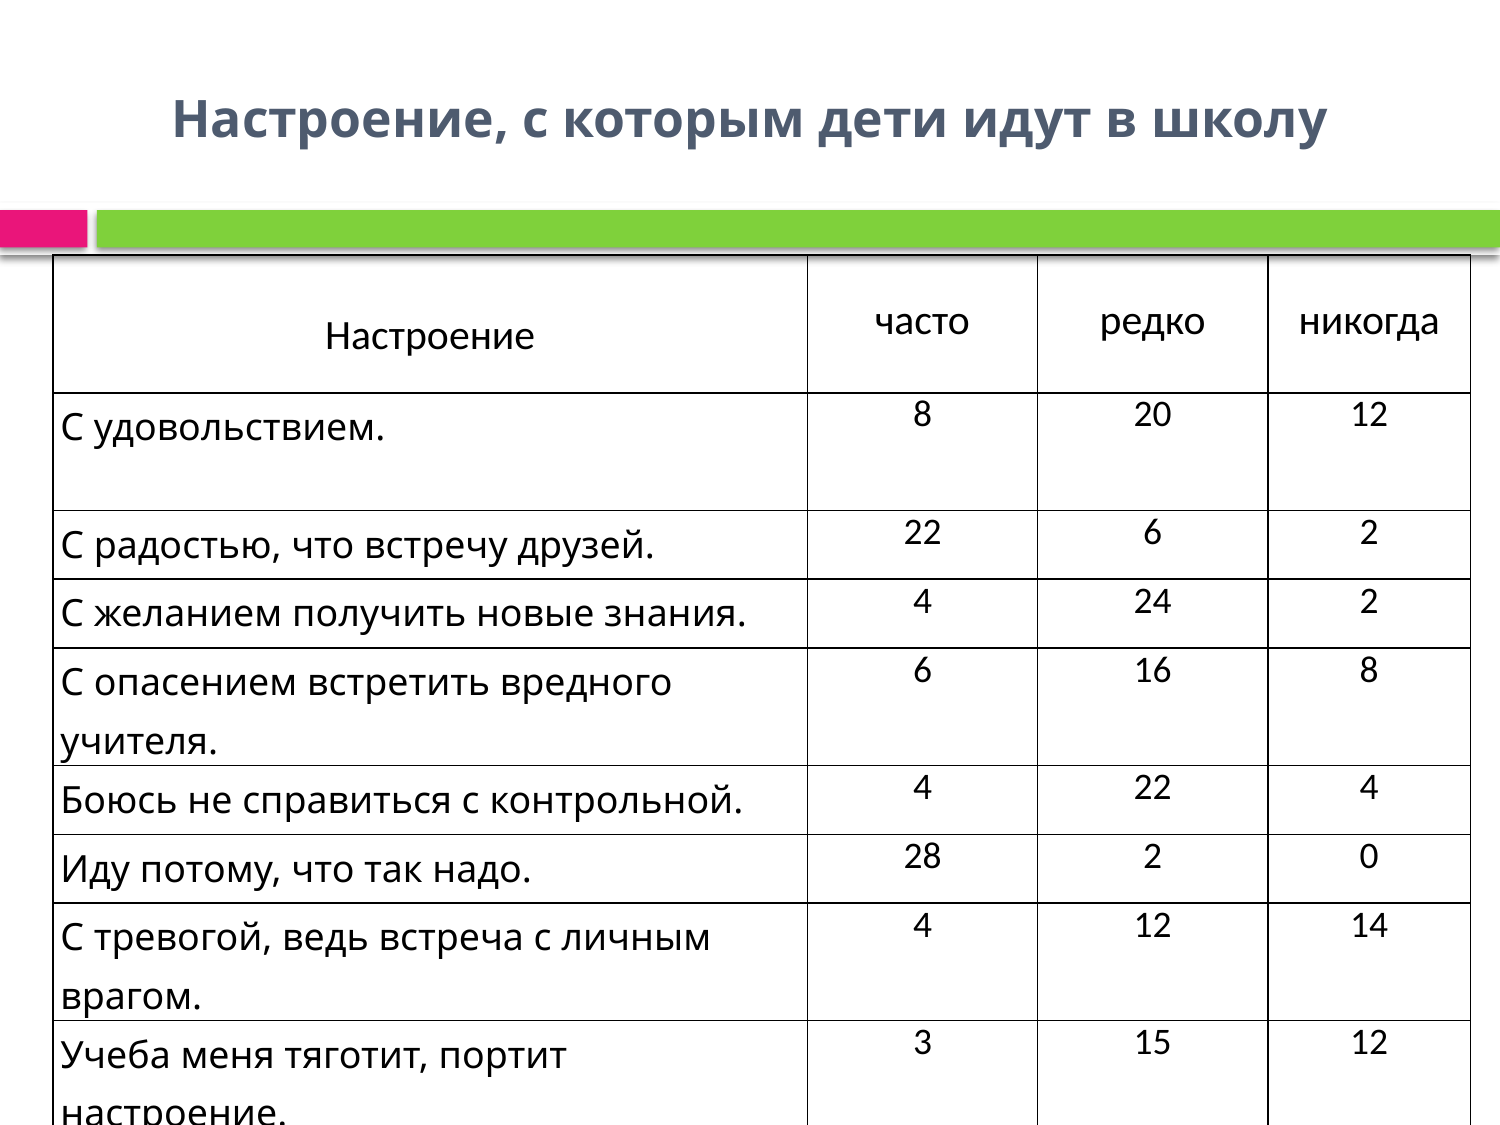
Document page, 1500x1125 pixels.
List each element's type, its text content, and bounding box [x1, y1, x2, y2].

table_cell 6 [808, 649, 1037, 765]
table_cell С удовольствием. [54, 394, 807, 510]
table_cell 24 [1038, 580, 1267, 647]
table_header редко [1038, 256, 1267, 392]
table_cell 2 [1038, 835, 1267, 902]
table_cell С опасением встретить вредного учителя. [54, 649, 807, 765]
table_cell 28 [808, 835, 1037, 902]
table_cell 15 [1038, 1021, 1267, 1125]
table_cell Учеба меня тяготит, портит настроение. [54, 1021, 807, 1125]
table_cell Боюсь не справиться с контрольной. [54, 766, 807, 834]
table_cell 12 [1038, 904, 1267, 1020]
title Настроение, с которым дети идут в школу [29, 78, 1471, 232]
table_cell 6 [1038, 511, 1267, 578]
table_cell С желанием получить новые знания. [54, 580, 807, 647]
table_cell 4 [1269, 766, 1470, 834]
table_cell 4 [808, 904, 1037, 1020]
table_cell 4 [808, 580, 1037, 647]
table_header никогда [1269, 256, 1470, 392]
table_cell 2 [1269, 580, 1470, 647]
table_cell 8 [808, 394, 1037, 510]
table_cell 12 [1269, 1021, 1470, 1125]
table_cell 20 [1038, 394, 1267, 510]
table_header часто [808, 256, 1037, 392]
table_cell 14 [1269, 904, 1470, 1020]
table_cell 0 [1269, 835, 1470, 902]
table_cell 22 [808, 511, 1037, 578]
table_cell 2 [1269, 511, 1470, 578]
table_cell 22 [1038, 766, 1267, 834]
table_header Настроение [54, 256, 807, 392]
table_cell С радостью, что встречу друзей. [54, 511, 807, 578]
table_cell 12 [1269, 394, 1470, 510]
table_cell 4 [808, 766, 1037, 834]
table_cell 8 [1269, 649, 1470, 765]
table_cell 3 [808, 1021, 1037, 1125]
table_cell С тревогой, ведь встреча с личным врагом. [54, 904, 807, 1020]
table_cell Иду потому, что так надо. [54, 835, 807, 902]
table_cell 16 [1038, 649, 1267, 765]
